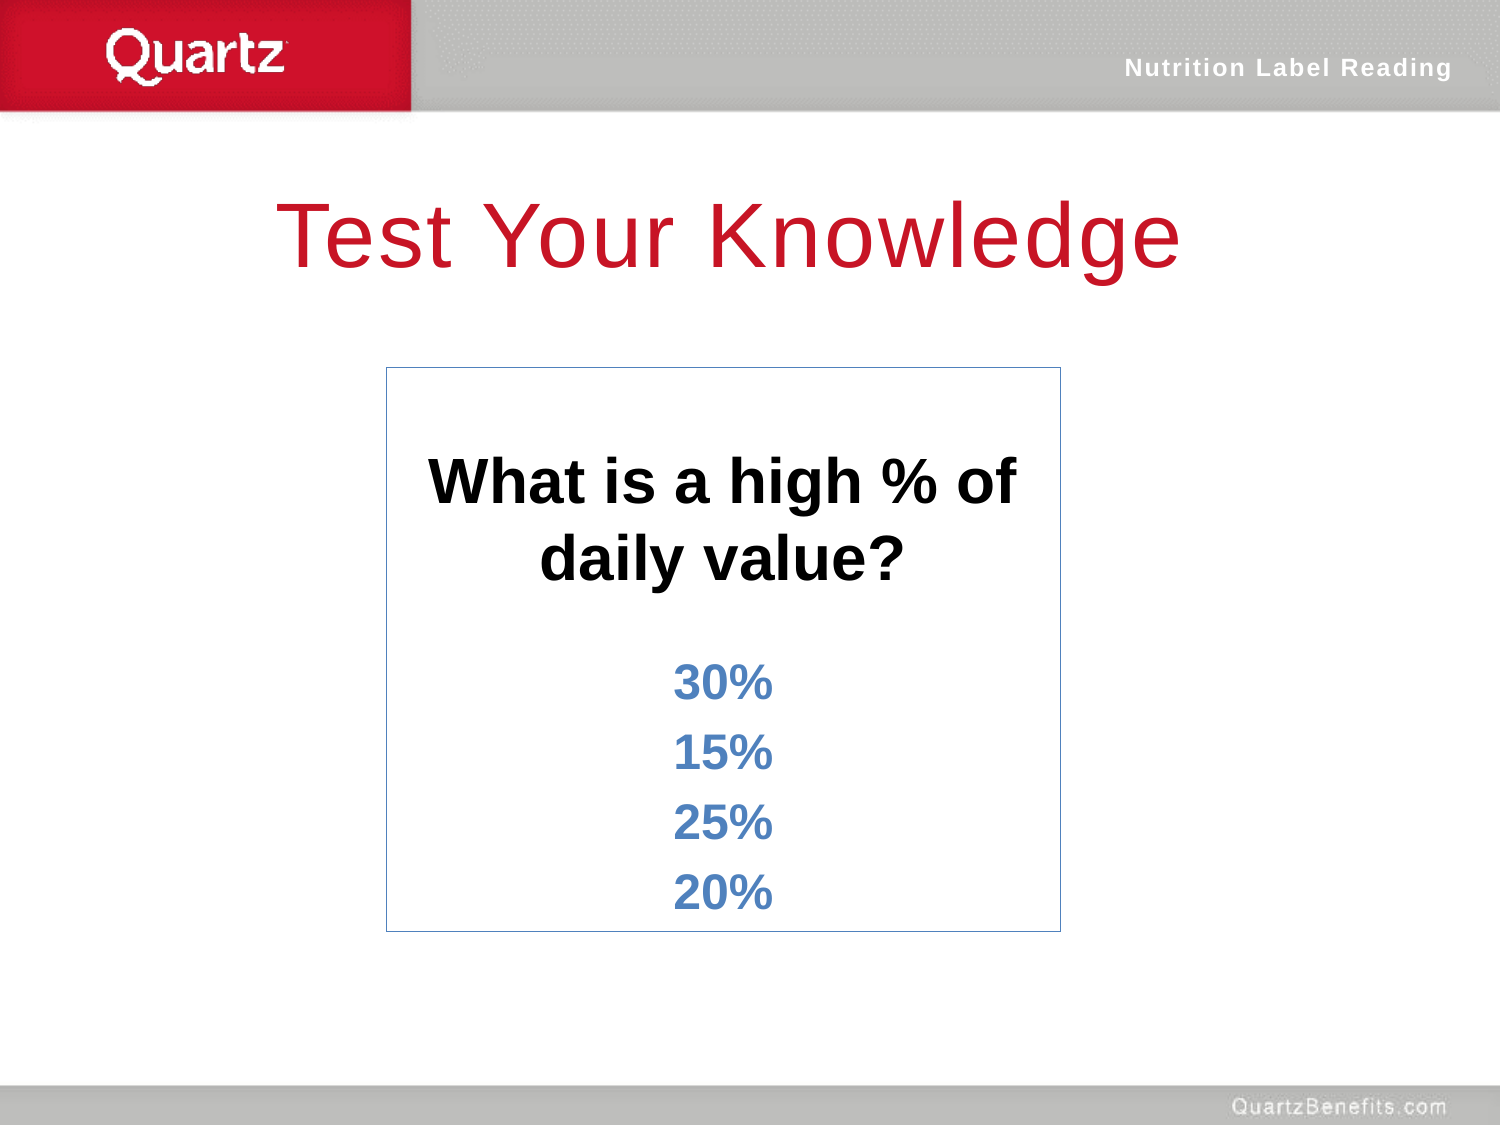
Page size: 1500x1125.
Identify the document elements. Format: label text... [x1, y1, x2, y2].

picture [0, 0, 1500, 125]
list Nutrition Label Reading [1029, 51, 1453, 83]
picture [0, 1081, 1500, 1125]
text_box Test Your Knowledge [73, 133, 1415, 321]
text_box What is a high % of daily value? 30% 15% 25% 20% [386, 367, 1061, 932]
